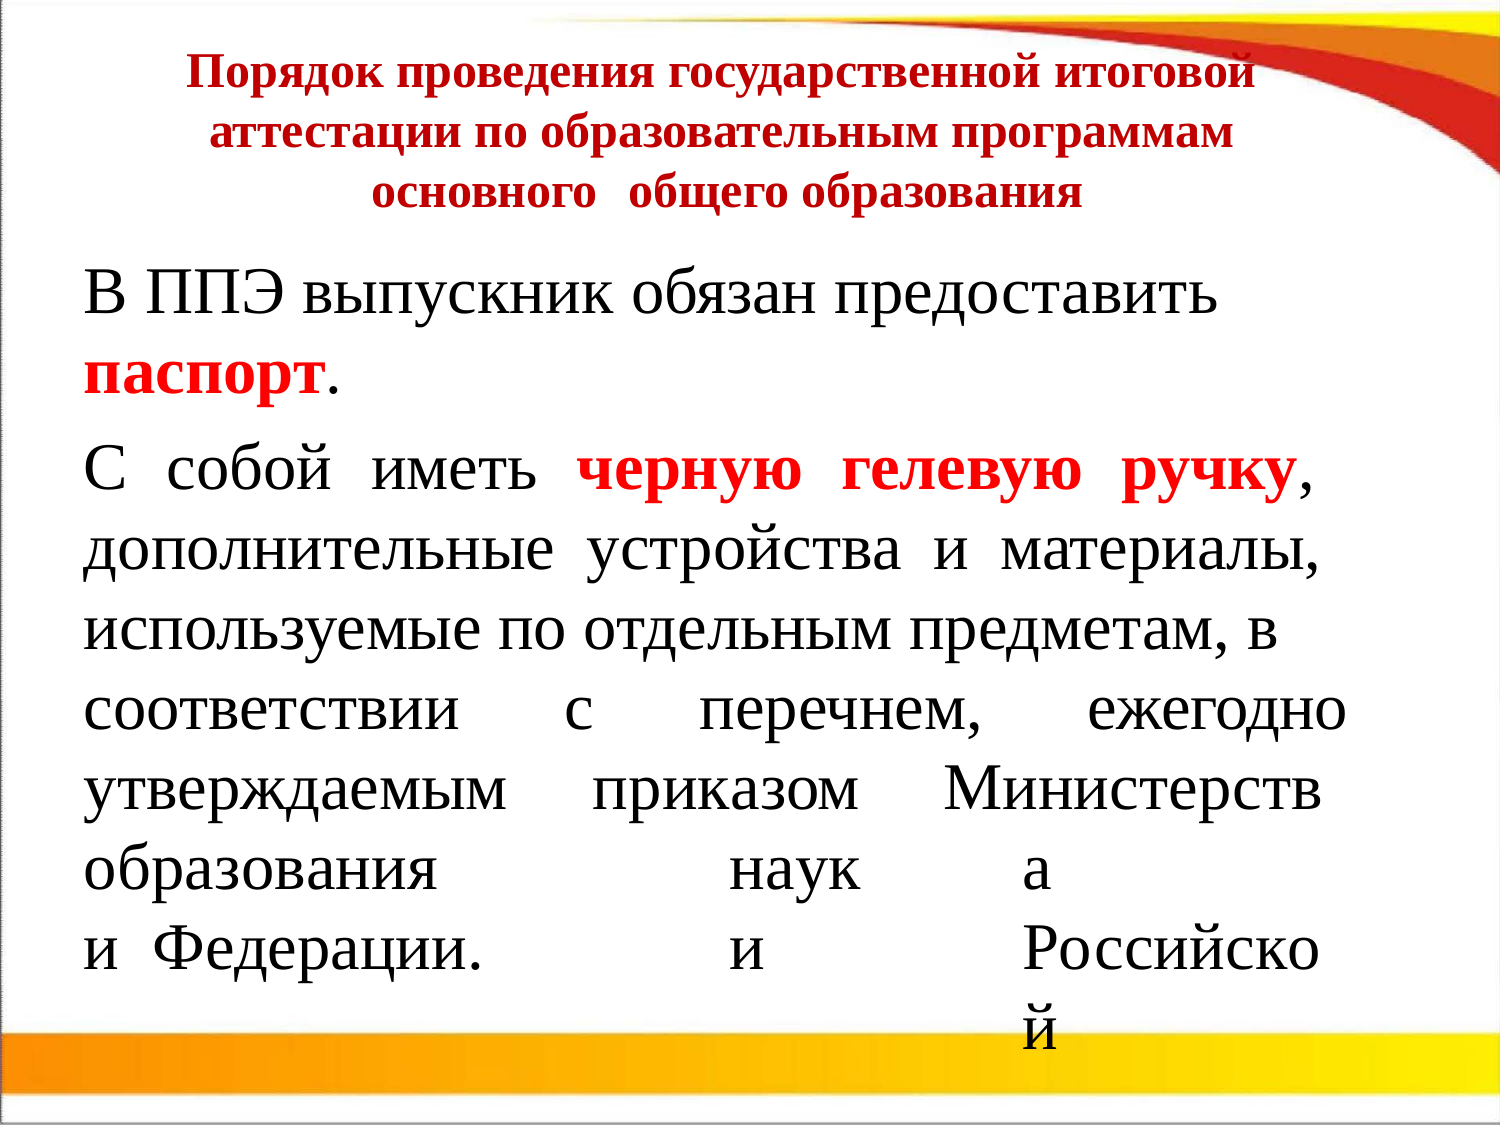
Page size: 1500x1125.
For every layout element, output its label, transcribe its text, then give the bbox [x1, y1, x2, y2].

title Порядок проведения государственной итоговой аттестации по образовательным программам основного общего образования [182, 35, 1273, 226]
text_box науки [727, 820, 895, 983]
text_box соответствии утверждаемым образования и Федерации. [81, 660, 603, 983]
text_box В ППЭ выпускник обязан предоставить паспорт. С собой иметь черную гелевую ручку, дополнительные устройства и материалы, используемые по отдельным предметам, в [81, 244, 1353, 660]
picture [0, 0, 1500, 1125]
text_box с перечнем, ежегодно [603, 660, 1353, 743]
text_box приказом [603, 740, 860, 823]
text_box Министерства Российской [941, 740, 1353, 1063]
